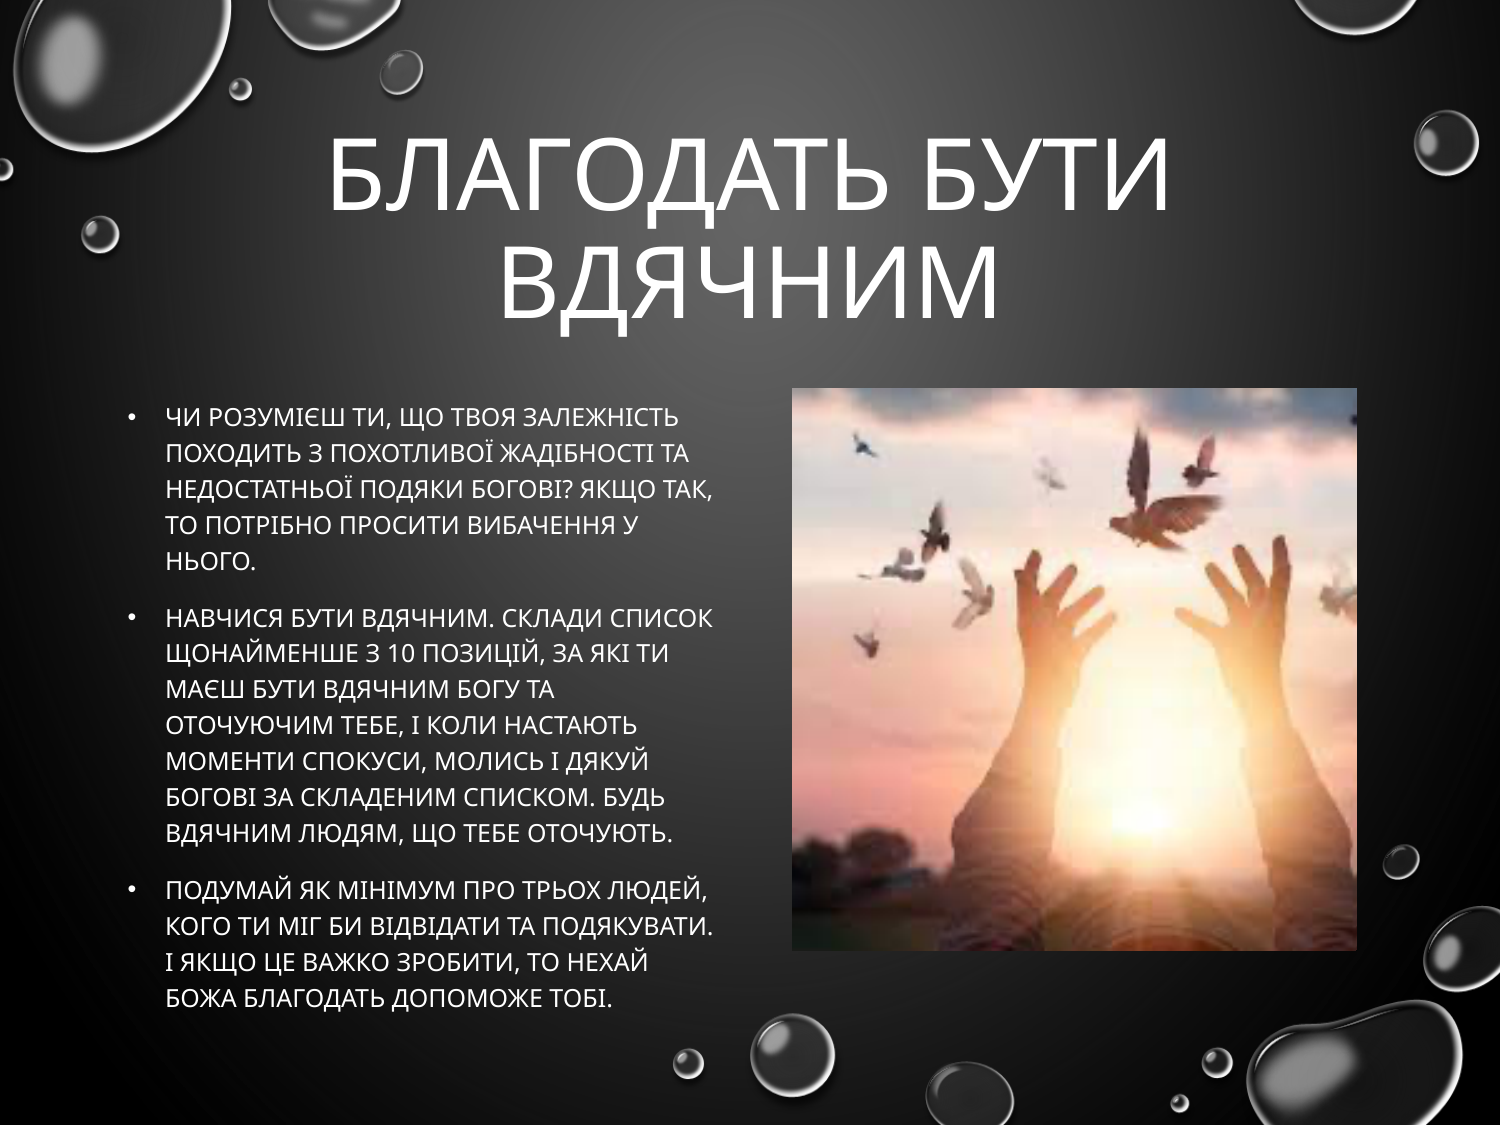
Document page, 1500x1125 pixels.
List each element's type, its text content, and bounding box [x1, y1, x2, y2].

picture [0, 0, 1500, 1125]
title Благодать бути вдячним [112, 101, 1388, 364]
list Чи розумієш ти, що твоя залежність походить з похотливої жадібності та недостатньої подяки Богові? Якщо так, то потрібно просити вибачення у нього. Навчися бути вдячним. Склади список щонайменше з 10 позицій, за які ти маєш бути вдячним Богу та оточуючим тебе, і коли настають моменти спокуси, молись і дякуй Богові за складеним списком. Будь вдячним людям, що тебе оточують. Подумай як мінімум про трьох людей, кого ти міг би відвідати та подякувати. І якщо це важко зробити, то нехай Божа благодать допоможе тобі. [112, 388, 741, 950]
